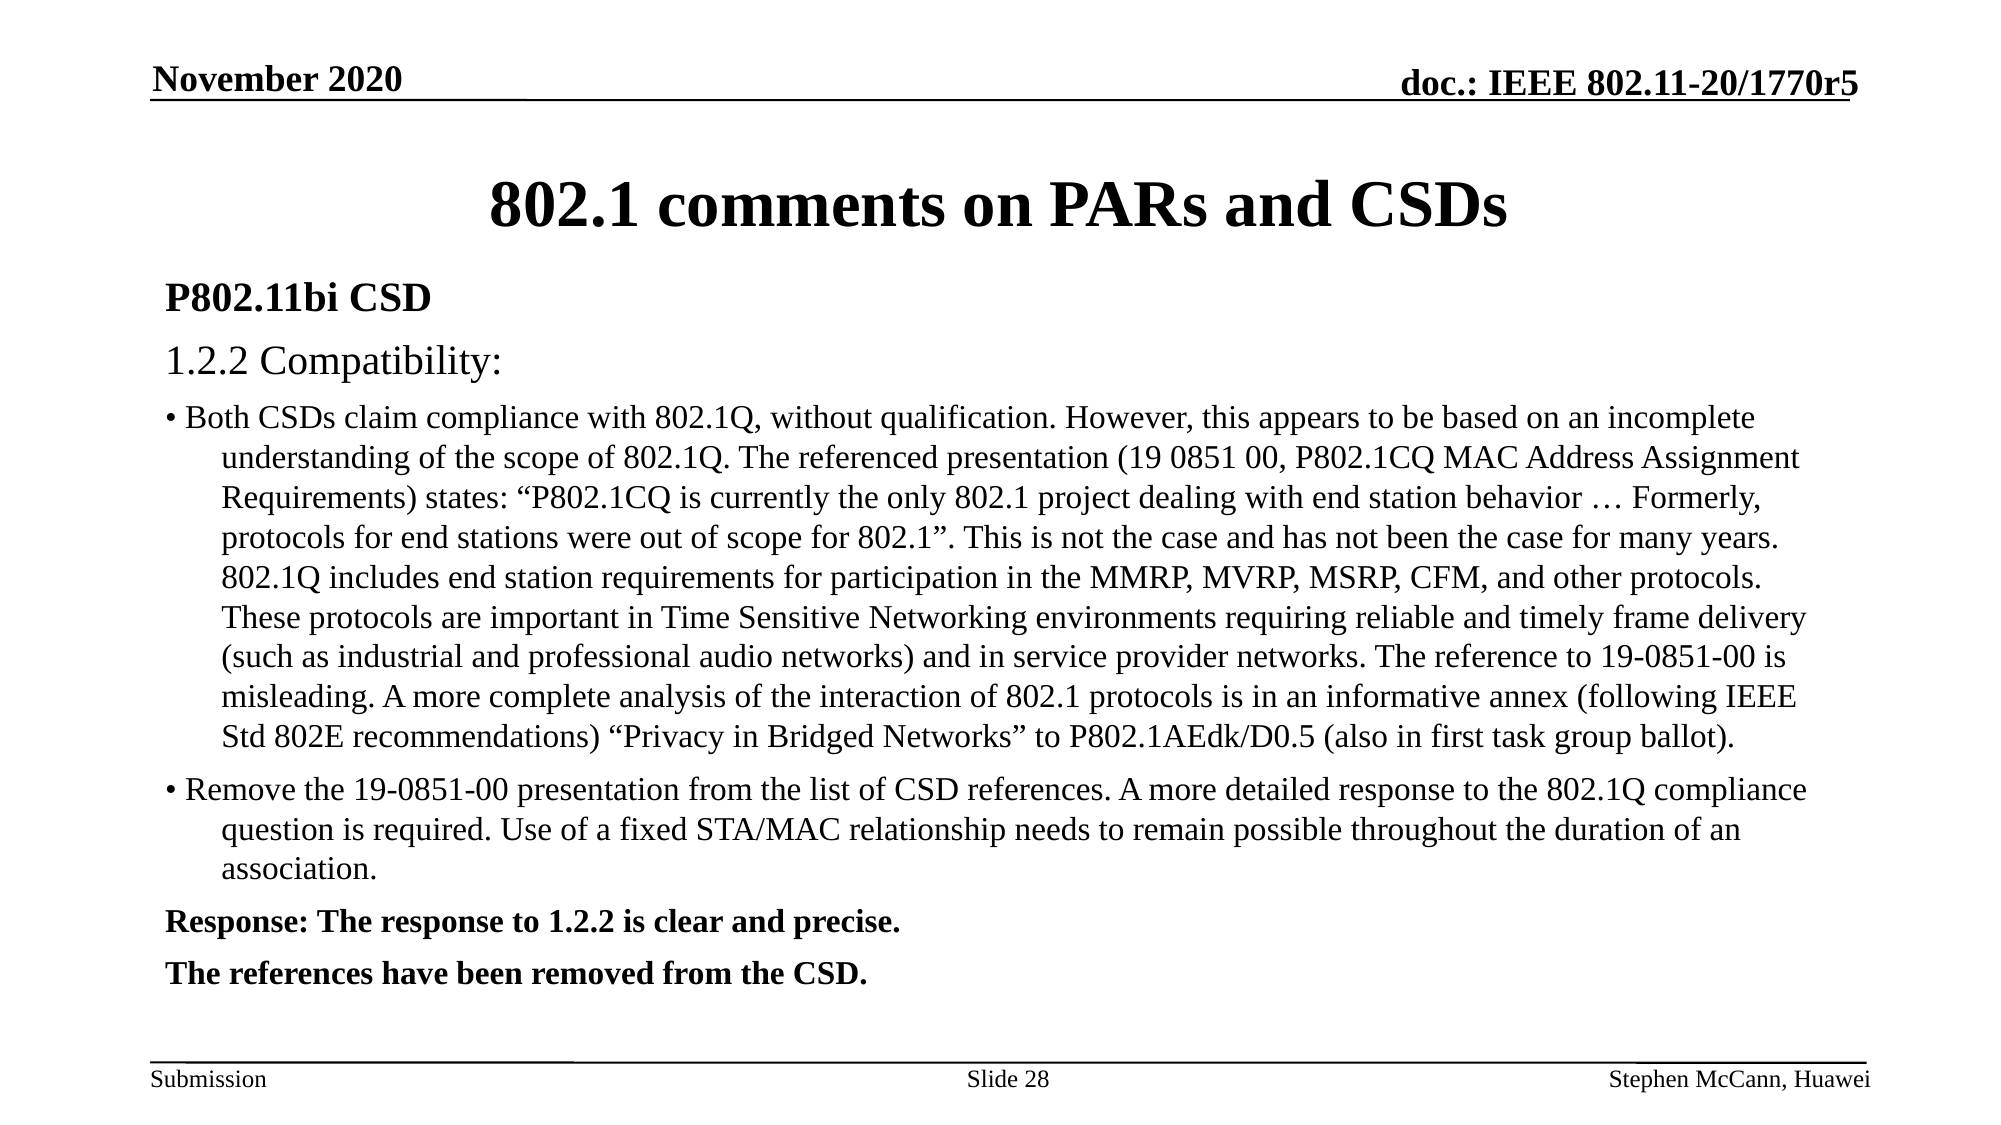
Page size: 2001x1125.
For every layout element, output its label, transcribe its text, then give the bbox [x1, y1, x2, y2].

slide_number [152, 54, 563, 100]
list P802.11bi CSD 1.2.2 Compatibility: • Both CSDs claim compliance with 802.1Q, without qualification. However, this appears to be based on an incomplete understanding of the scope of 802.1Q. The referenced presentation (19 0851 00, P802.1CQ MAC Address Assignment Requirements) states: “P802.1CQ is currently the only 802.1 project dealing with end station behavior … Formerly, protocols for end stations were out of scope for 802.1”. This is not the case and has not been the case for many years. 802.1Q includes end station requirements for participation in the MMRP, MVRP, MSRP, CFM, and other protocols. These protocols are important in Time Sensitive Networking environments requiring reliable and timely frame delivery (such as industrial and professional audio networks) and in service provider networks. The reference to 19-0851-00 is misleading. A more complete analysis of the interaction of 802.1 protocols is in an informative annex (following IEEE Std 802E recommendations) “Privacy in Bridged Networks” to P802.1AEdk/D0.5 (also in first task group ballot). • Remove the 19-0851-00 presentation from the list of CSD references. A more detailed response to the 802.1Q compliance question is required. Use of a fixed STA/MAC relationship needs to remain possible throughout the duration of an association. Response: The response to 1.2.2 is clear and precise. The references have been removed from the CSD. [149, 262, 1850, 1013]
title 802.1 comments on PARs and CSDs [149, 112, 1850, 262]
slide_number Slide 28 [950, 1061, 1067, 1123]
footer Stephen McCann, Huawei [1174, 1061, 1872, 1093]
